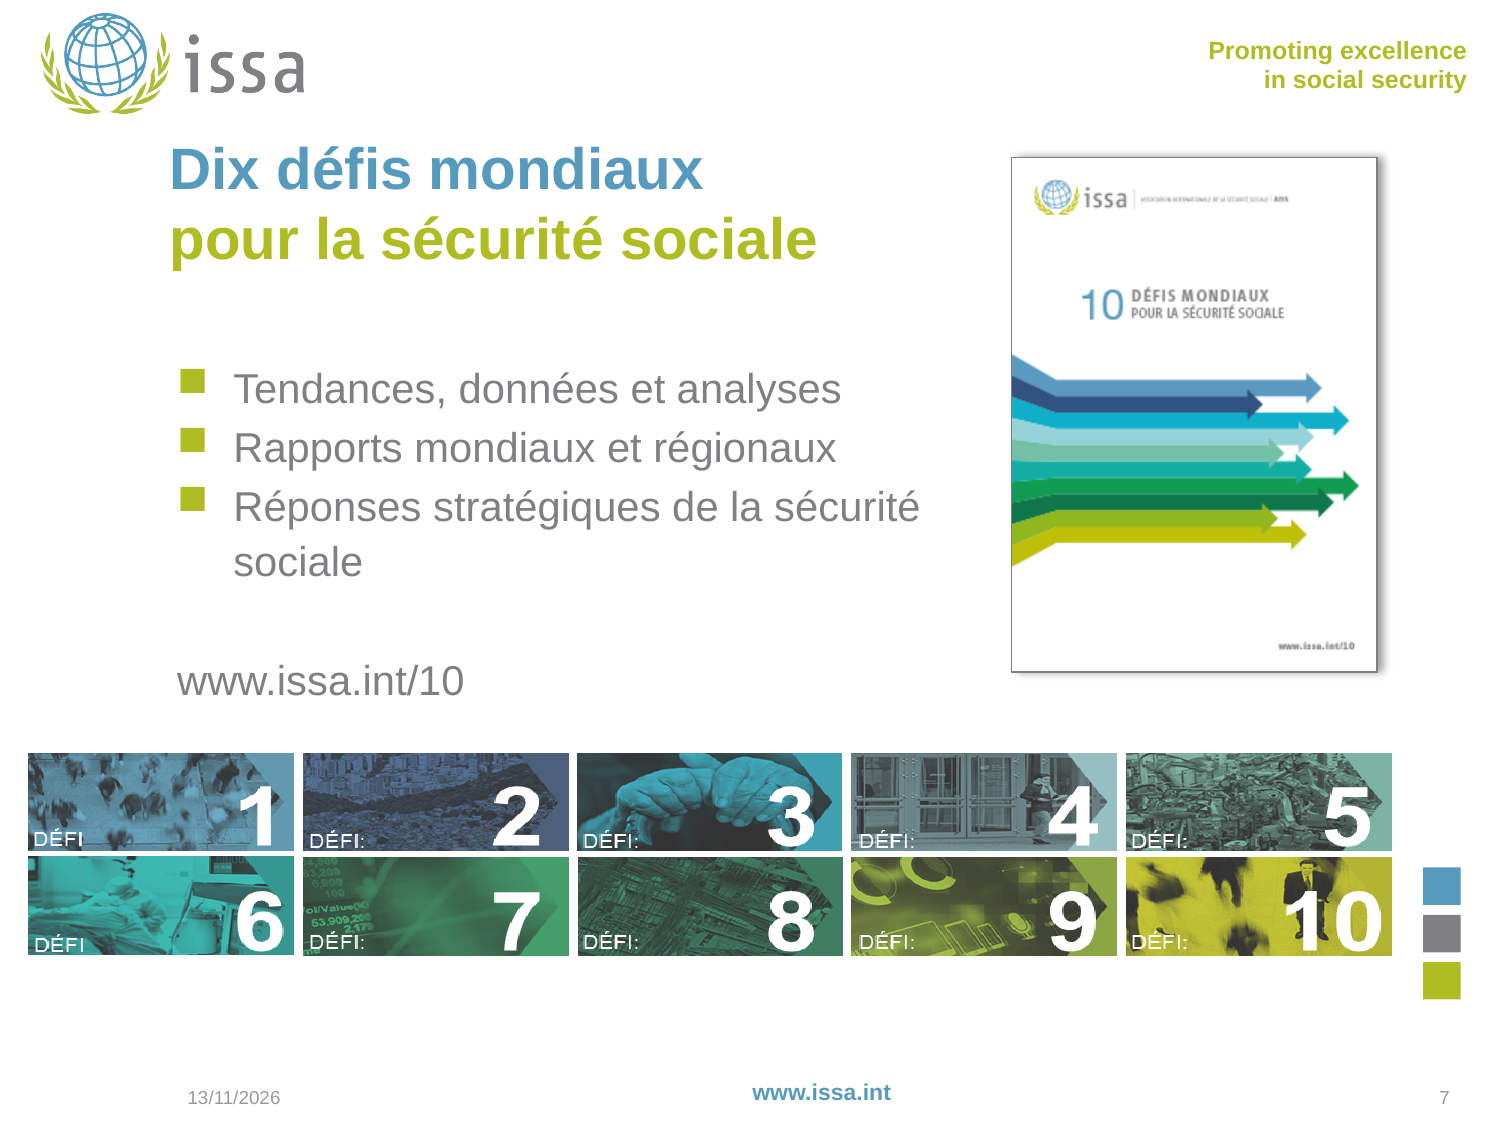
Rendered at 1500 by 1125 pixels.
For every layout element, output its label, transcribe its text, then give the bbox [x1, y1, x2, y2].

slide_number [187, 1085, 501, 1111]
text_box Dix défis mondiaux pour la sécurité sociale [154, 124, 834, 279]
picture [41, 13, 304, 114]
picture [1012, 157, 1377, 672]
slide_number 7 [1012, 1085, 1451, 1111]
text_box [14, 738, 1446, 1019]
list Tendances, données et analyses Rapports mondiaux et régionaux Réponses stratégiques de la sécurité sociale www.issa.int/10 [162, 294, 1013, 738]
